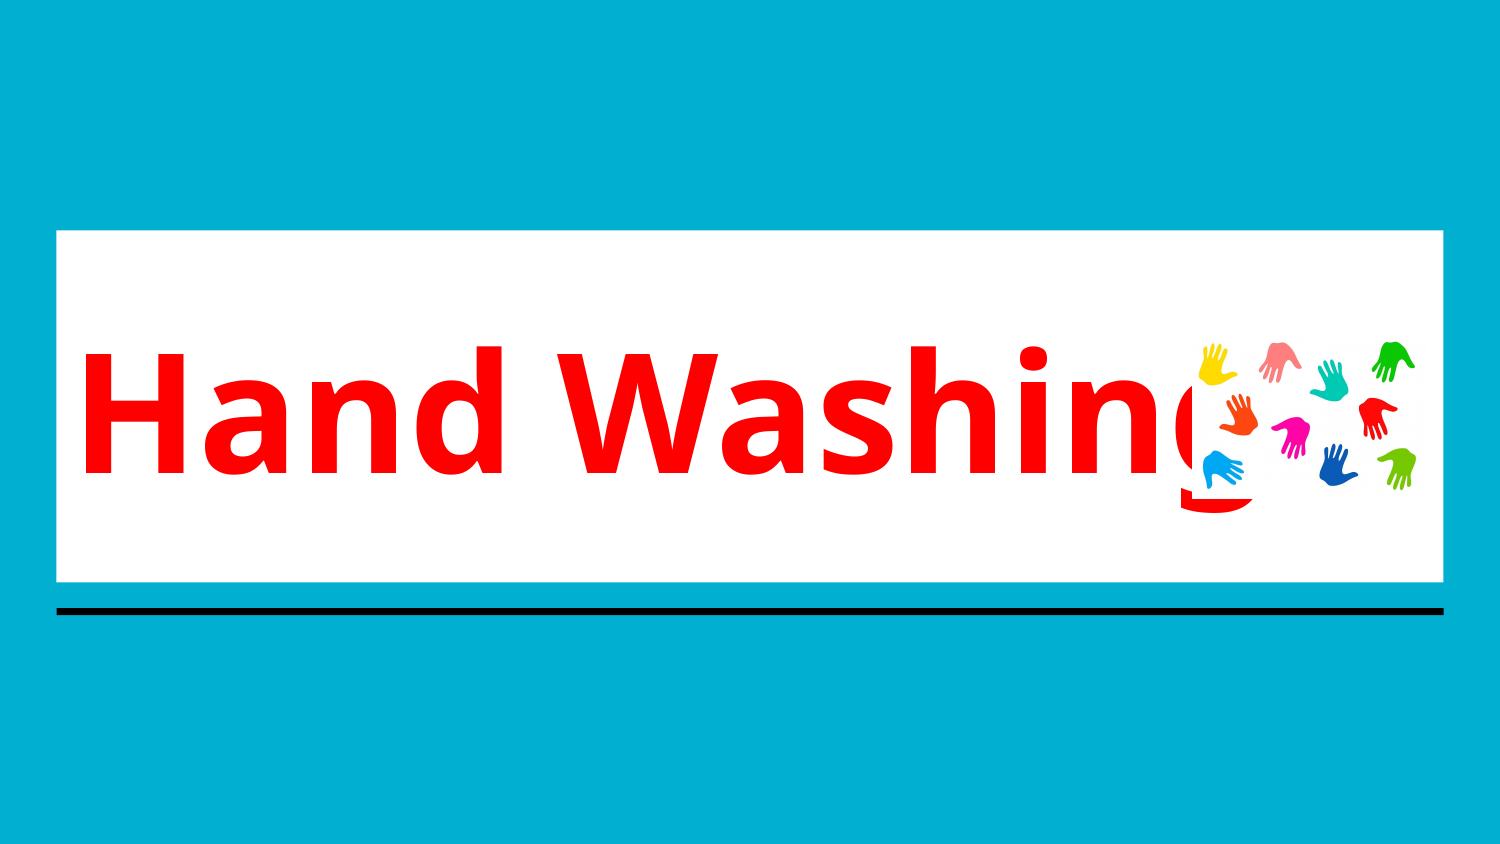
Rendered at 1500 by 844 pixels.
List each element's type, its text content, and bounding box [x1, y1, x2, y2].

title Hand Washing [56, 230, 1444, 583]
picture [1191, 334, 1426, 499]
